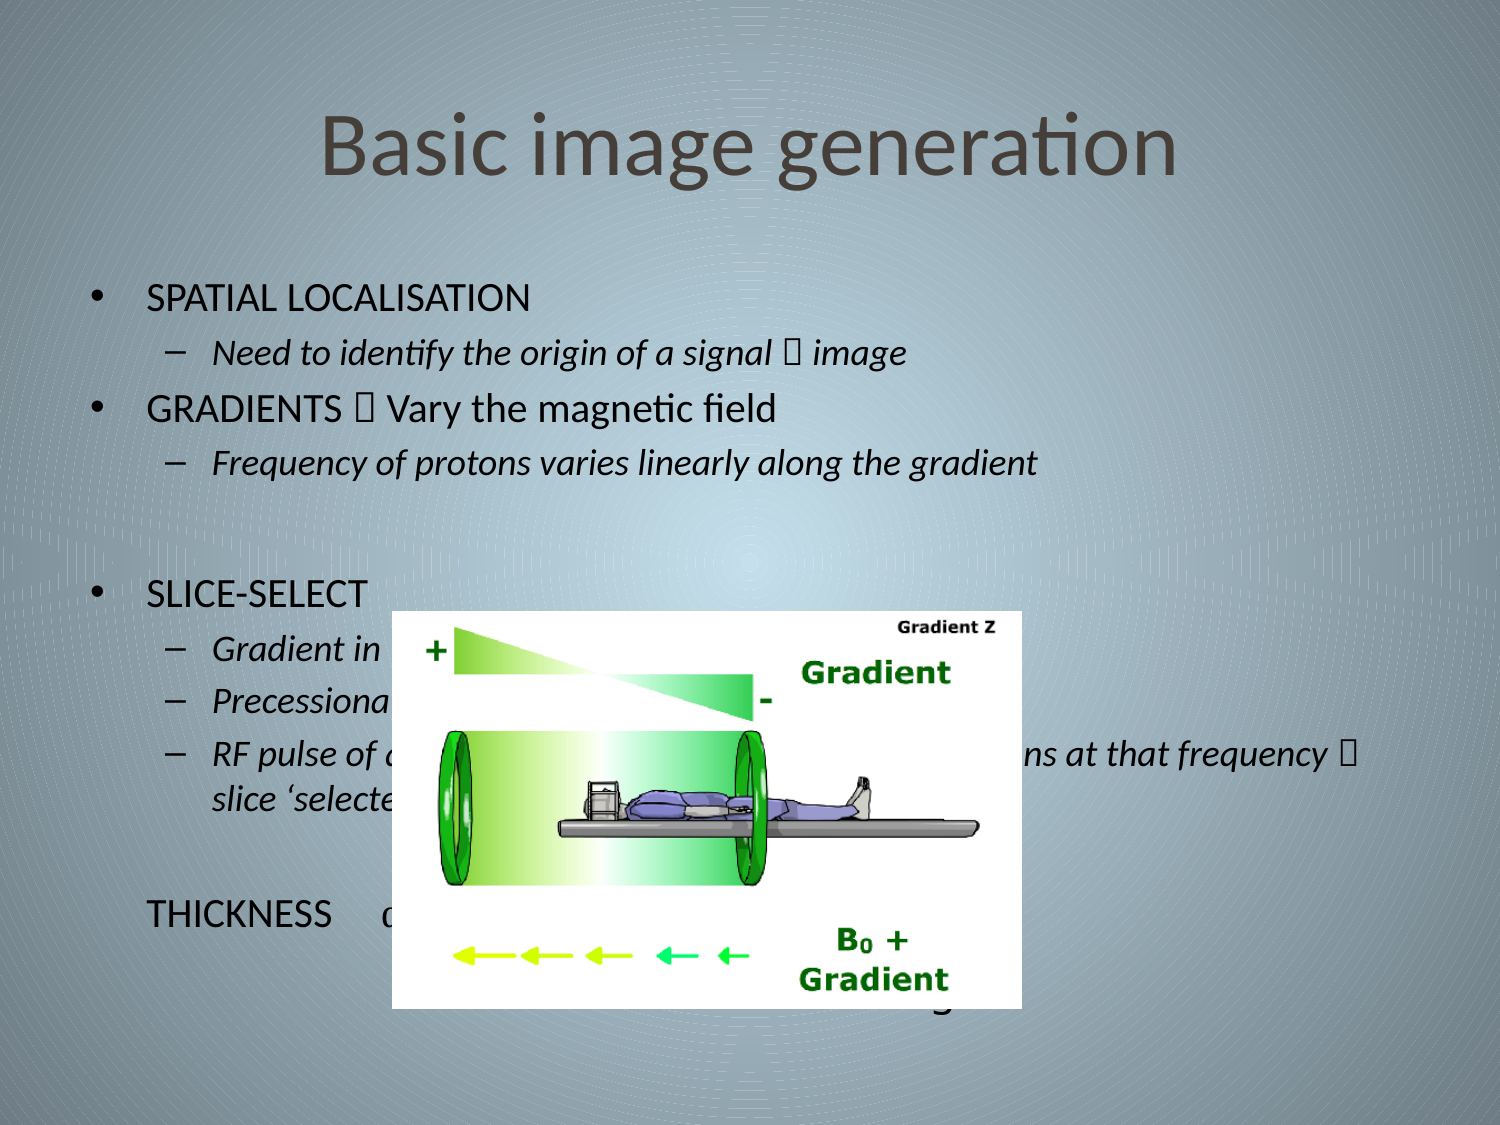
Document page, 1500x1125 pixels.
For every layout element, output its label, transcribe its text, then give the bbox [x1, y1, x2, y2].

title Basic image generation [74, 44, 1426, 233]
picture [392, 611, 1022, 1010]
list SPATIAL LOCALISATION Need to identify the origin of a signal  image GRADIENTS  Vary the magnetic field Frequency of protons varies linearly along the gradient SLICE-SELECT Gradient in ‘z’ direction Precessional frequency varies along ‘z’ direction RF pulse of a certain frequency excites ONLY the protons at that frequency  slice ‘selected’ THICKNESS α [74, 262, 1426, 1006]
text_box RF pulse bandwidth Gradient field strength [536, 1017, 1012, 1022]
